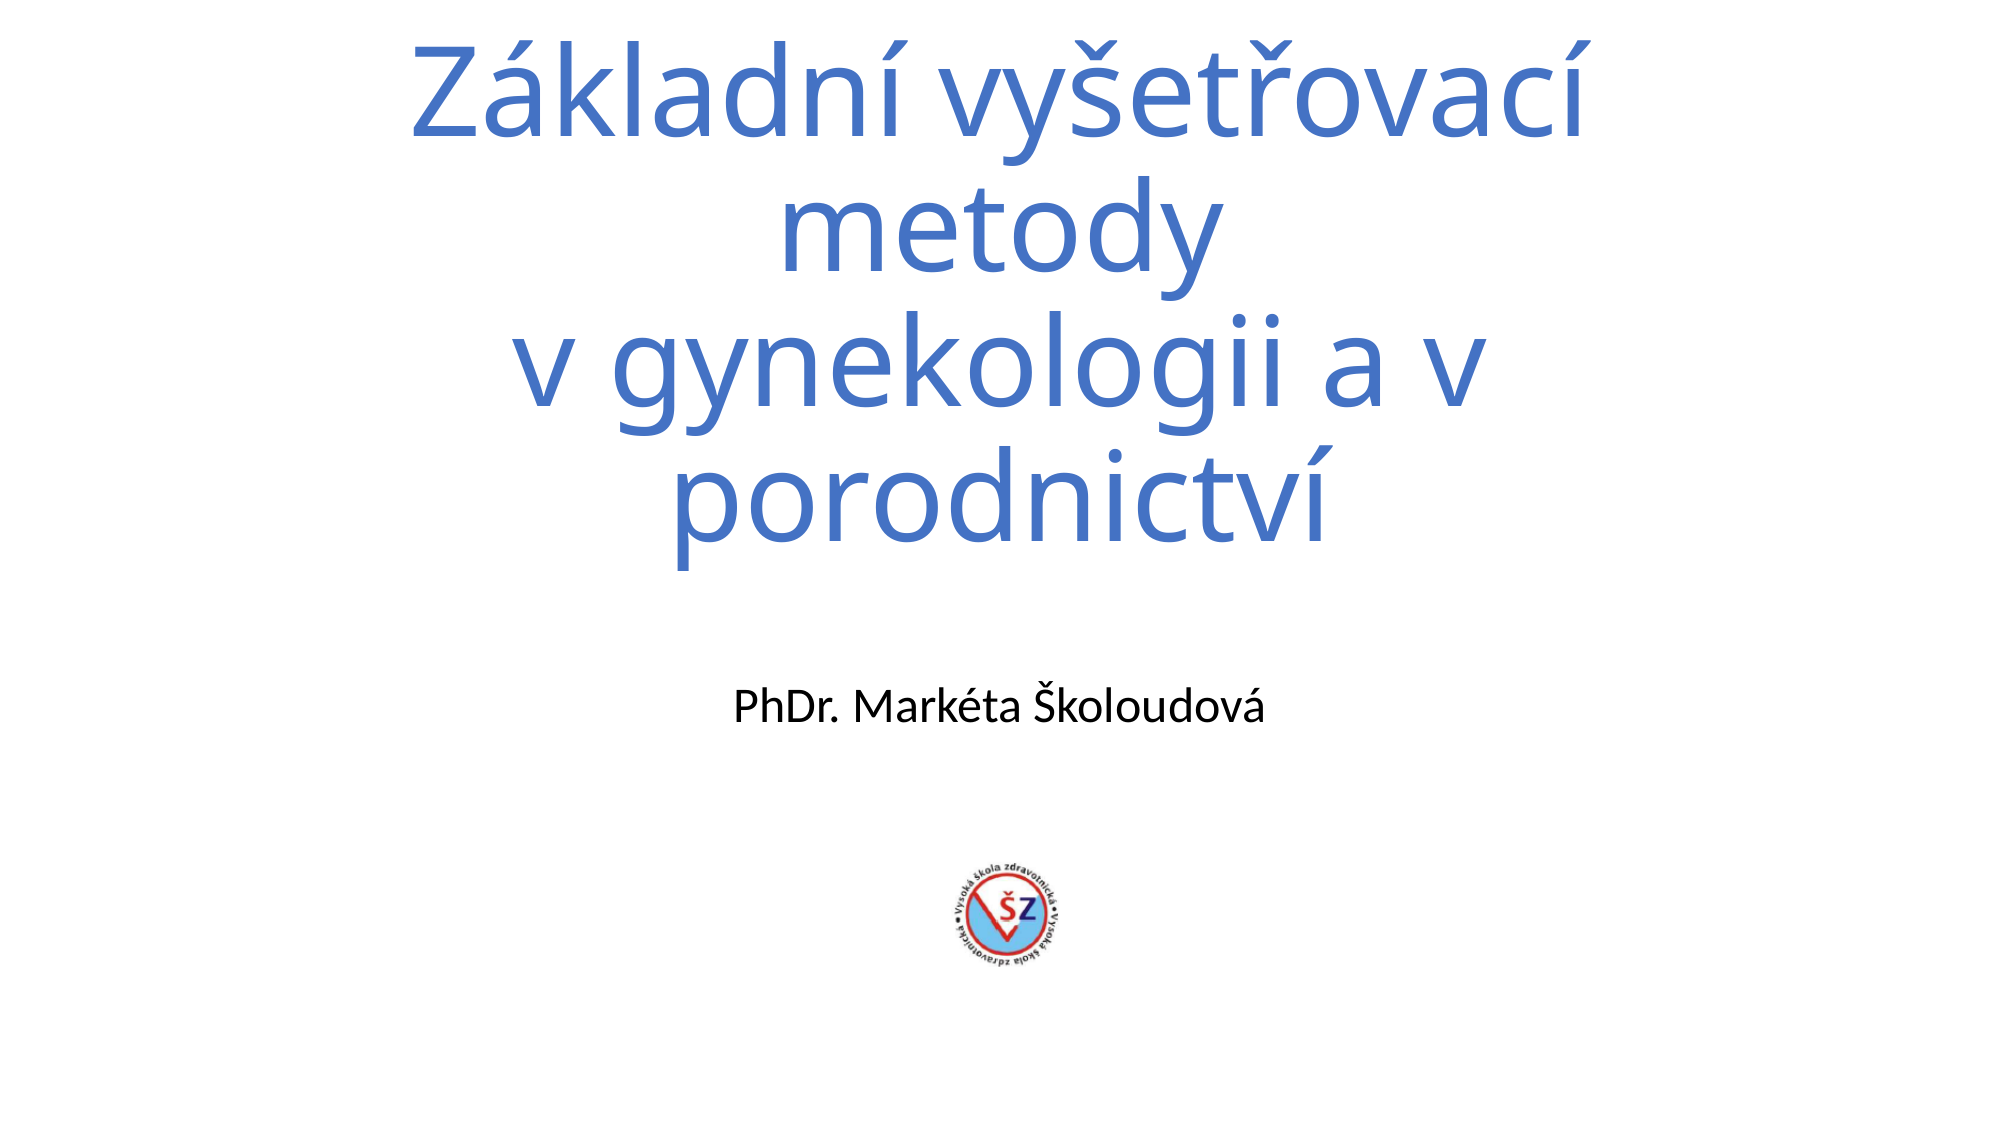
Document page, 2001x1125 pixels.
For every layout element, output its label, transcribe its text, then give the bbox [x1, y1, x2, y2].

subtitle PhDr. Markéta Školoudová [249, 590, 1750, 863]
title Základní vyšetřovací metody v gynekologii a v porodnictví [249, 184, 1750, 576]
picture [917, 815, 1104, 971]
